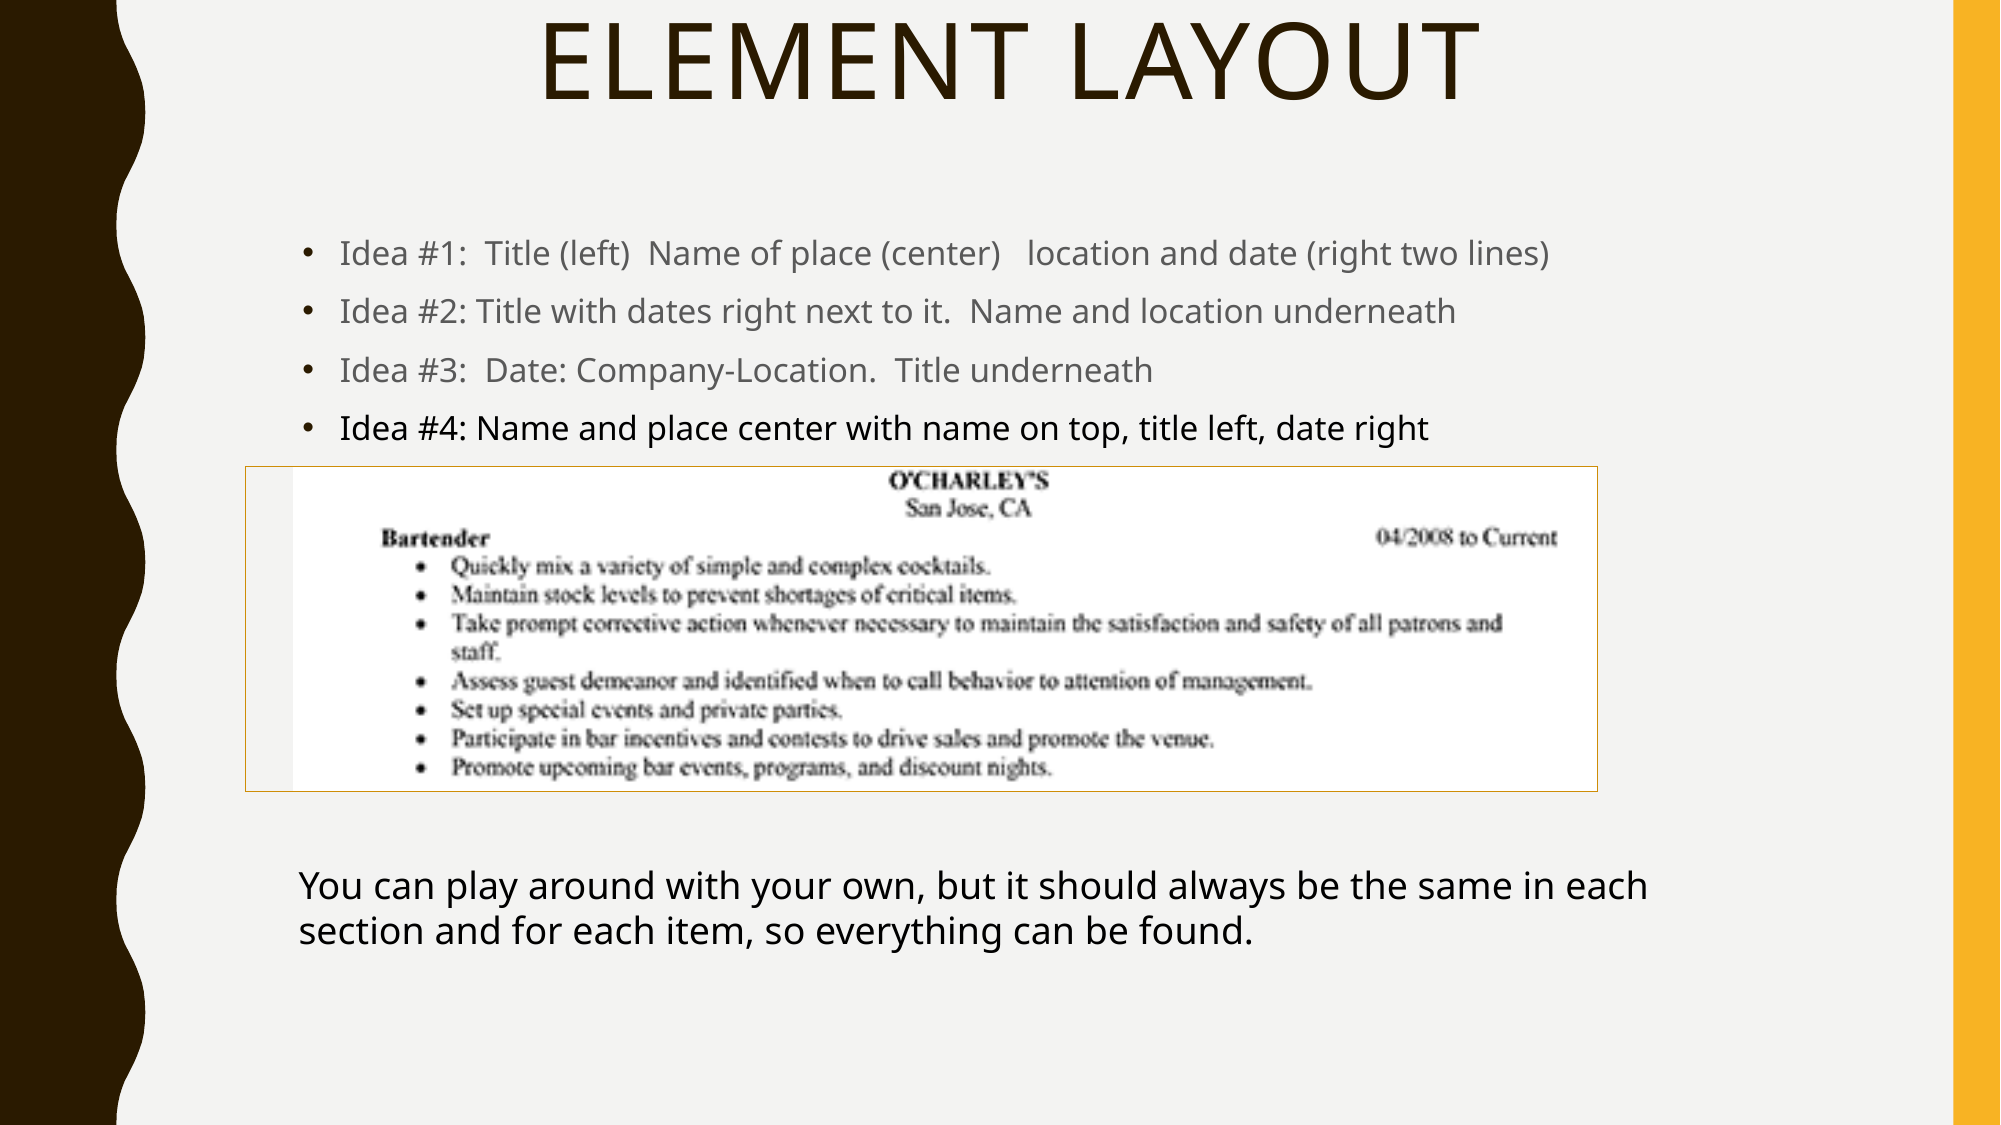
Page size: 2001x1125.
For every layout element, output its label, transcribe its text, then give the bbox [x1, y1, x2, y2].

list Idea #1: Title (left) Name of place (center) location and date (right two lines) Idea #2: Title with dates right next to it. Name and location underneath Idea #3: Date: Company-Location. Title underneath Idea #4: Name and place center with name on top, title left, date right [137, 220, 1863, 935]
title ELEMENT LAYOUT [146, 0, 1872, 218]
text_box You can play around with your own, but it should always be the same in each section and for each item, so everything can be found. [208, 854, 1675, 960]
picture [245, 465, 1598, 792]
